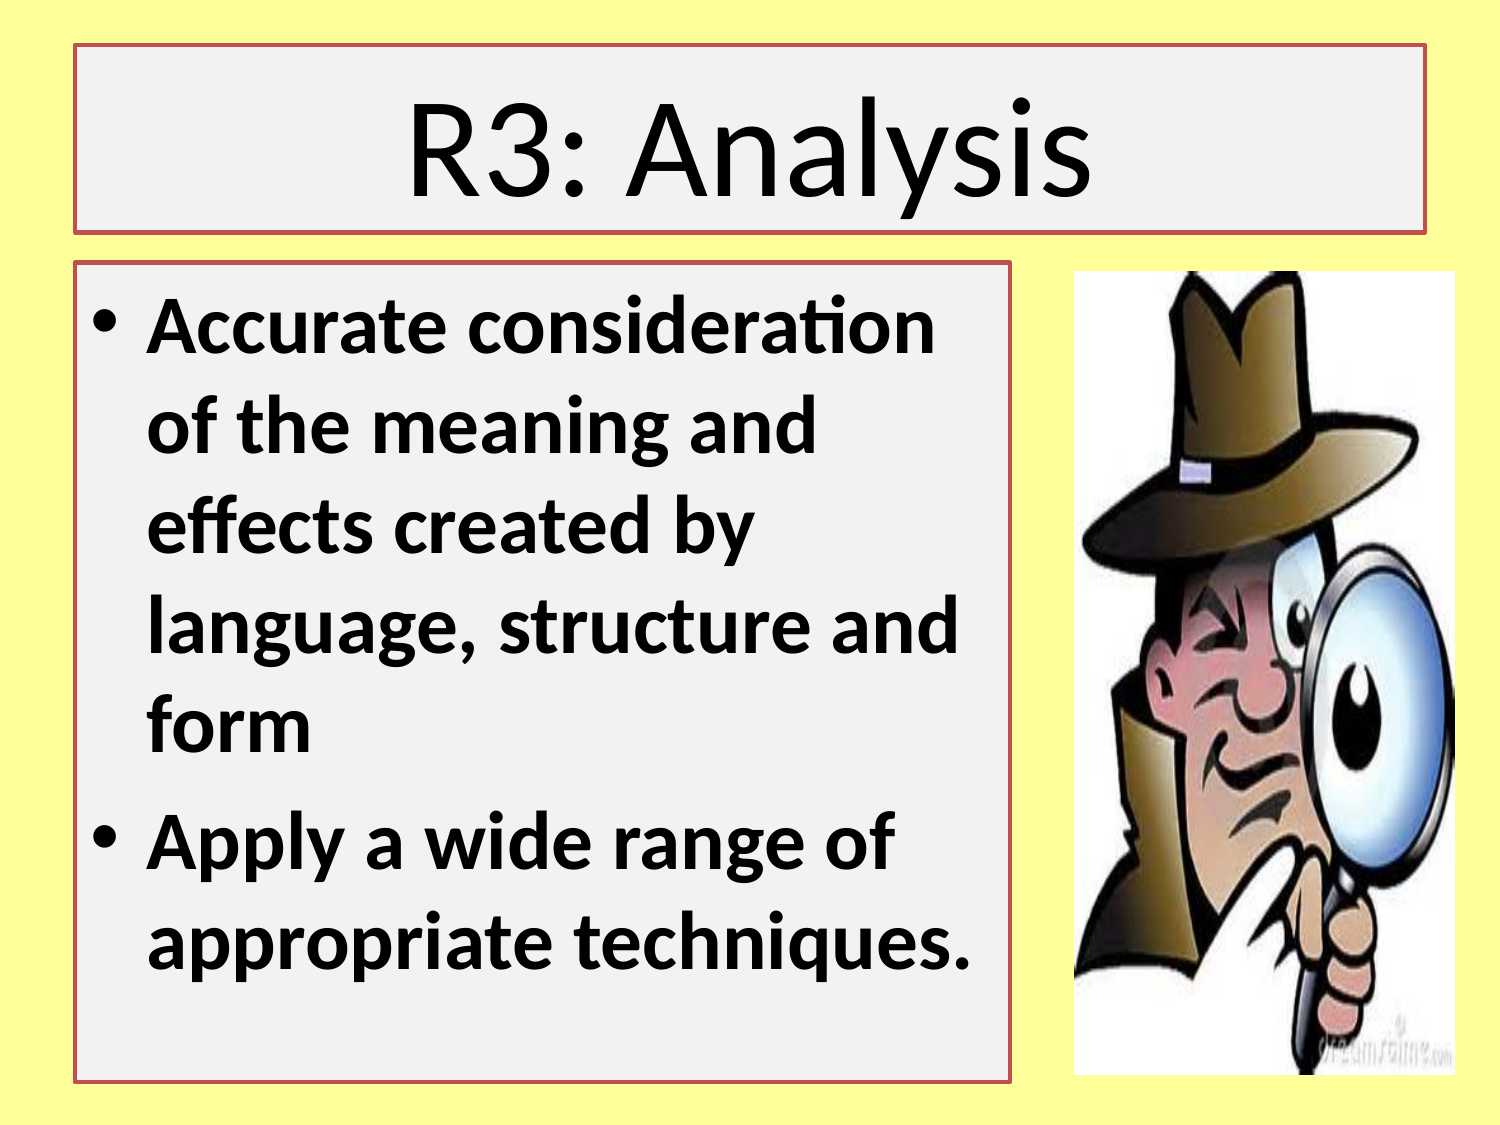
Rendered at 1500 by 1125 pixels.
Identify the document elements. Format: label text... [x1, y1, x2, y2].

picture [1074, 271, 1455, 1076]
title R3: Analysis [73, 43, 1427, 235]
list Accurate consideration of the meaning and effects created by language, structure and form Apply a wide range of appropriate techniques. [73, 260, 1012, 1084]
